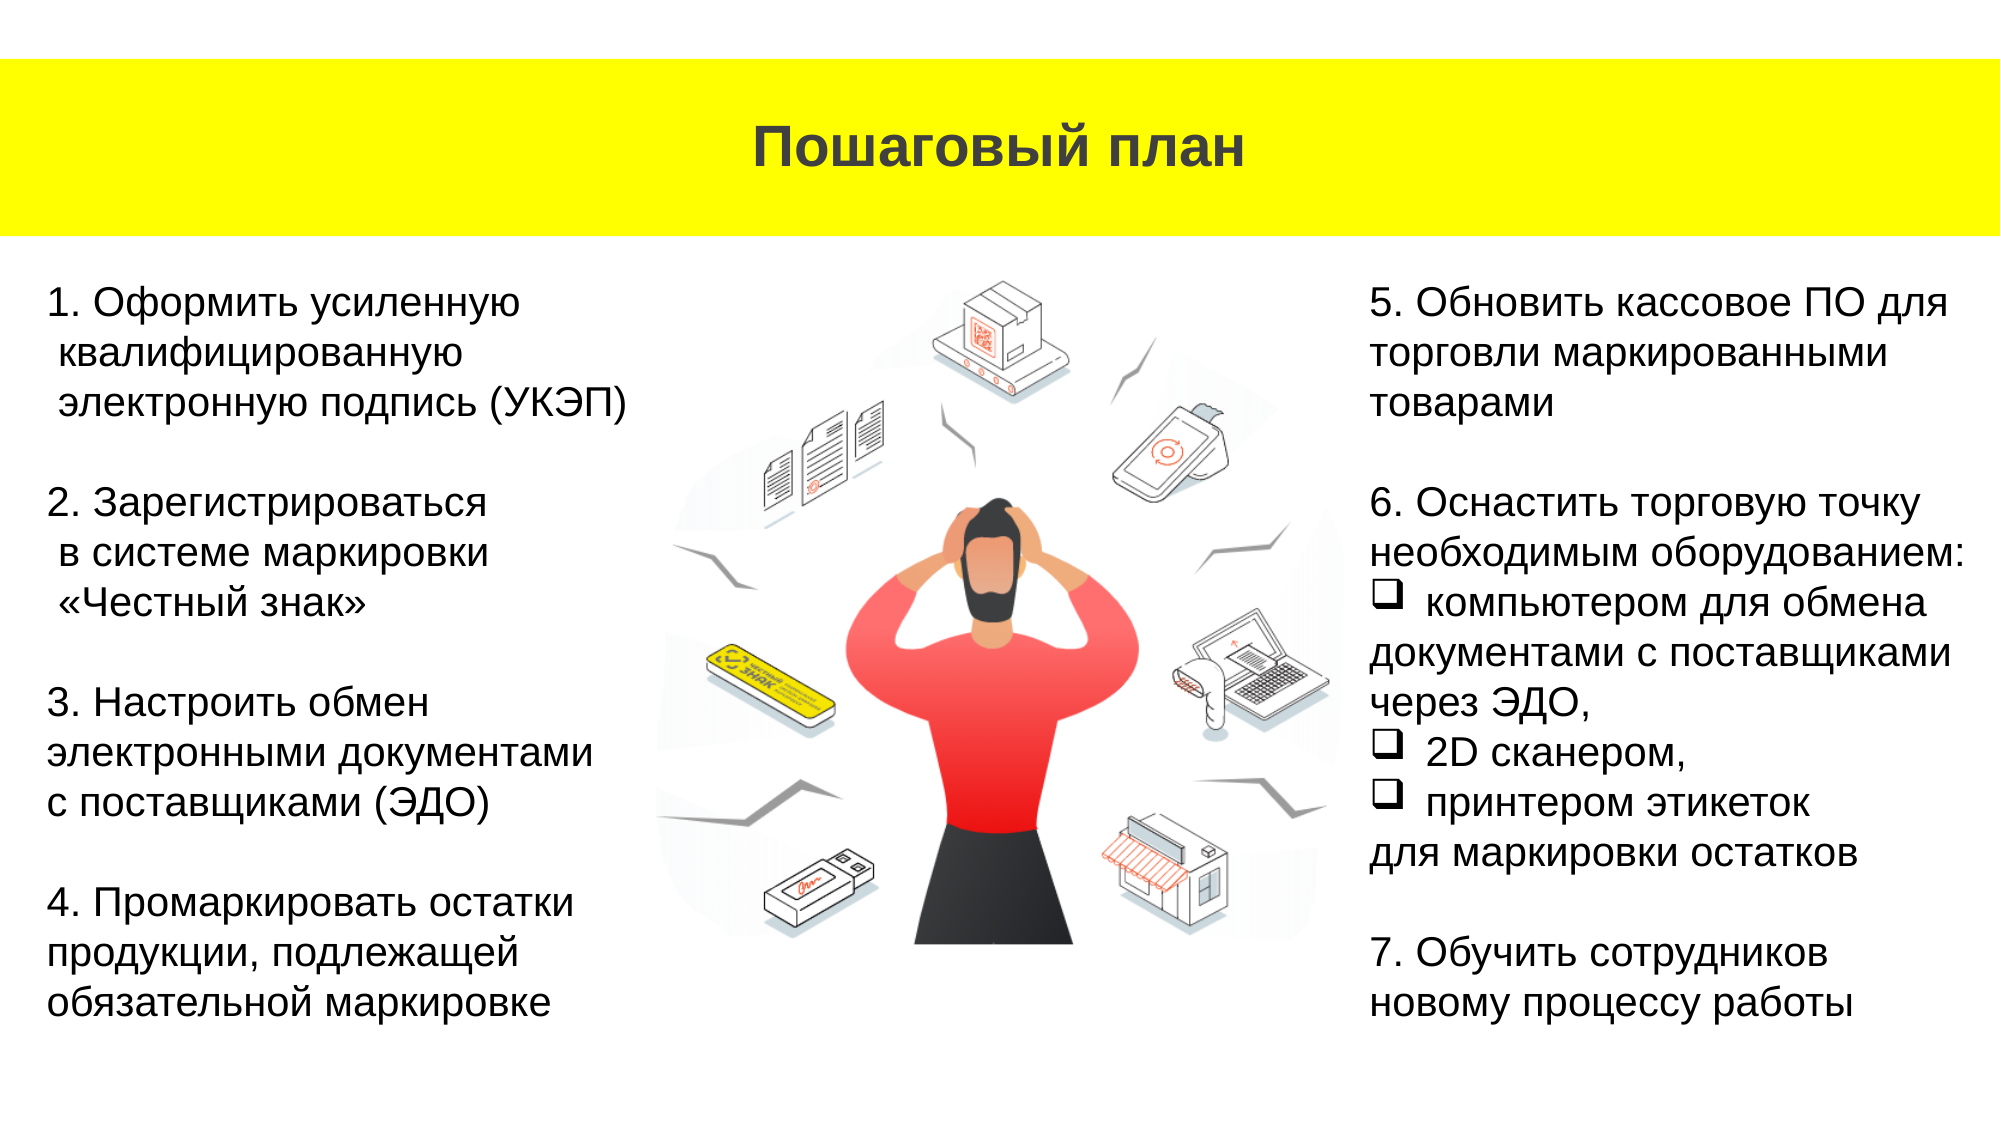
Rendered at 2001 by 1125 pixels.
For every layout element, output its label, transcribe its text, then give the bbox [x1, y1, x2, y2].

text_box Пошаговый план [0, 58, 2000, 237]
text_box 1. Оформить усиленную квалифицированную электронную подпись (УКЭП) 2. Зарегистрироваться в системе маркировки «Честный знак» 3. Настроить обмен электронными документами с поставщиками (ЭДО) 4. Промаркировать остатки продукции, подлежащей обязательной маркировке [31, 267, 643, 1083]
picture [655, 267, 1345, 966]
text_box 5. Обновить кассовое ПО для торговли маркированными товарами 6. Оснастить торговую точку необходимым оборудованием: компьютером для обмена документами с поставщиками через ЭДО, 2D сканером, принтером этикеток для маркировки остатков 7. Обучить сотрудников новому процессу работы [1354, 267, 2000, 1033]
